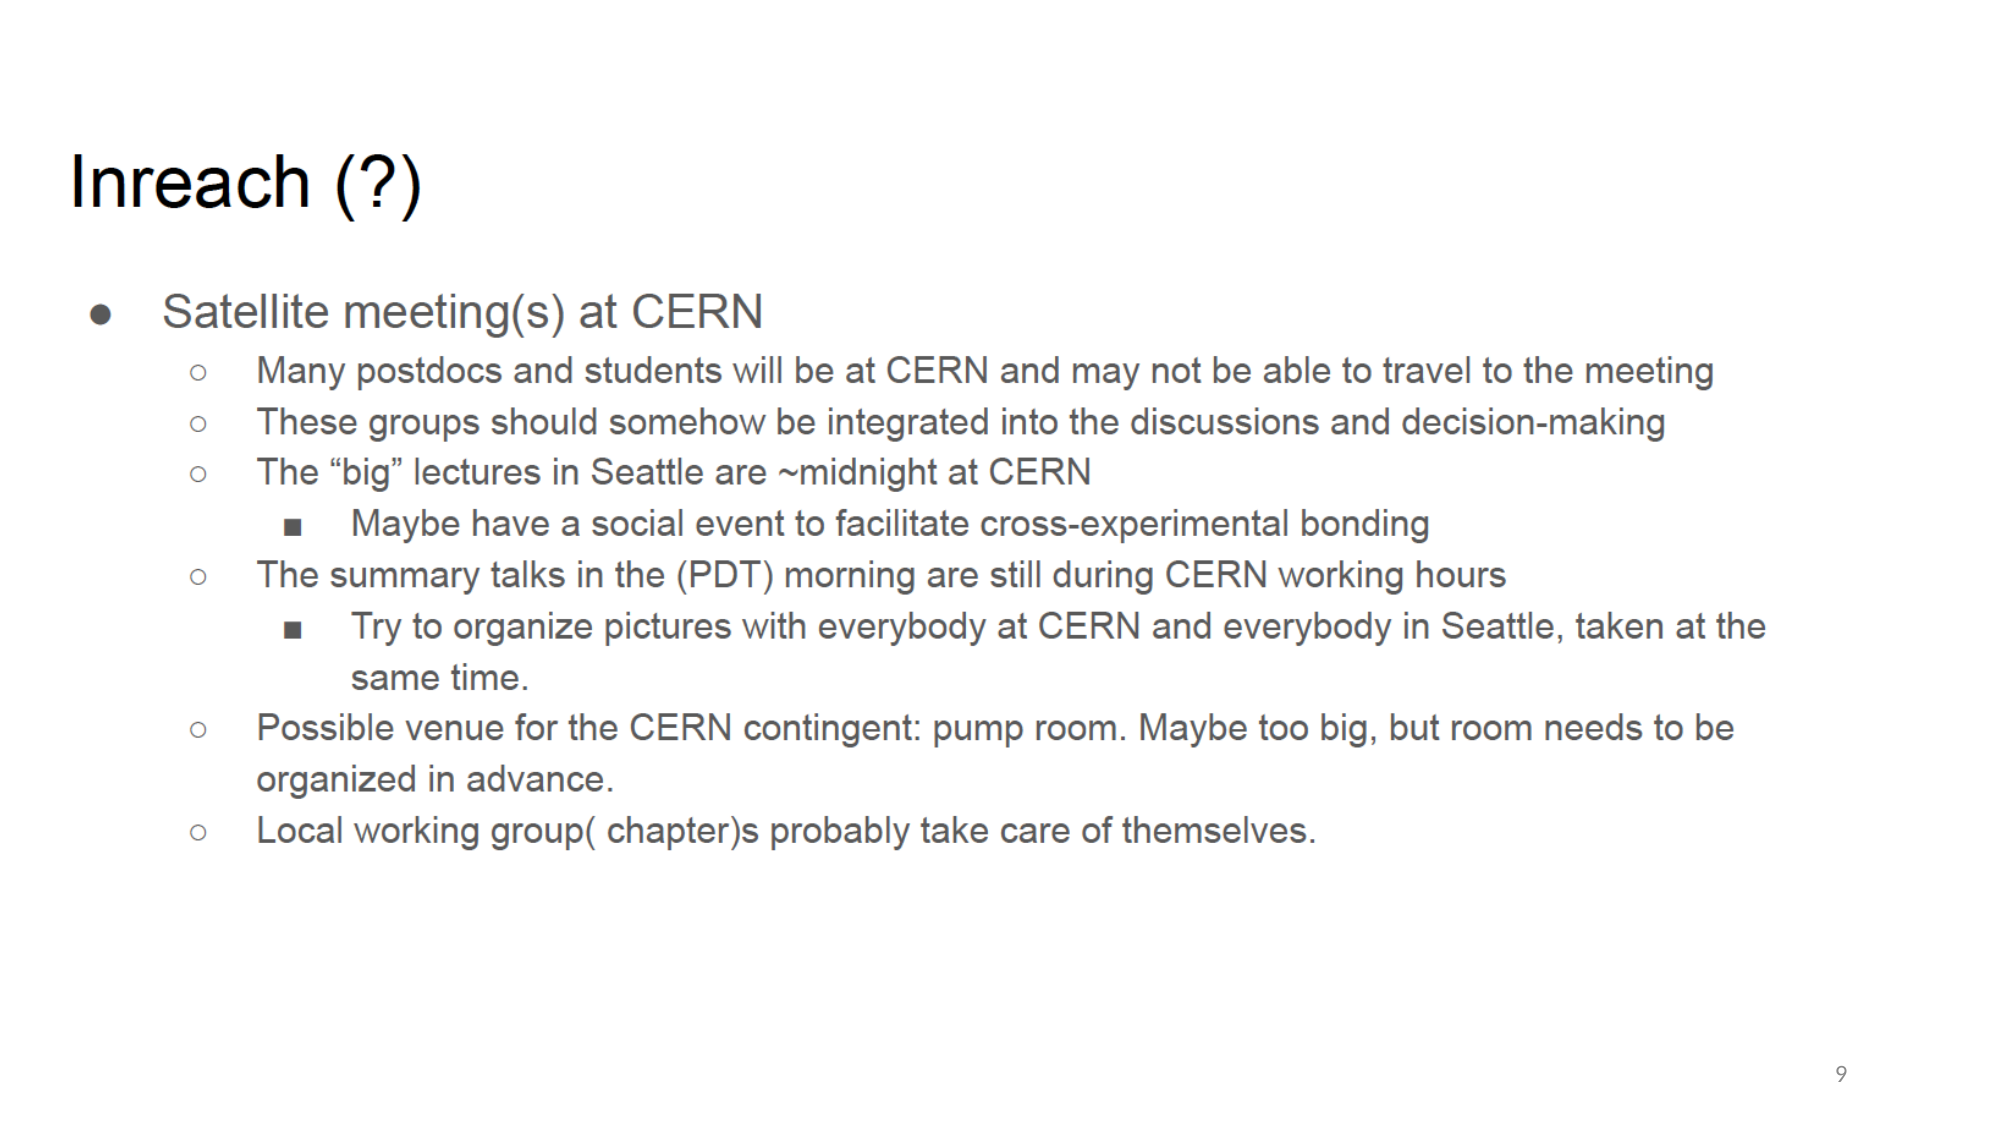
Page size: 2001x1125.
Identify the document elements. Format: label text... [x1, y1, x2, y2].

slide_number 9 [1412, 1042, 1863, 1103]
picture [47, 125, 1819, 991]
